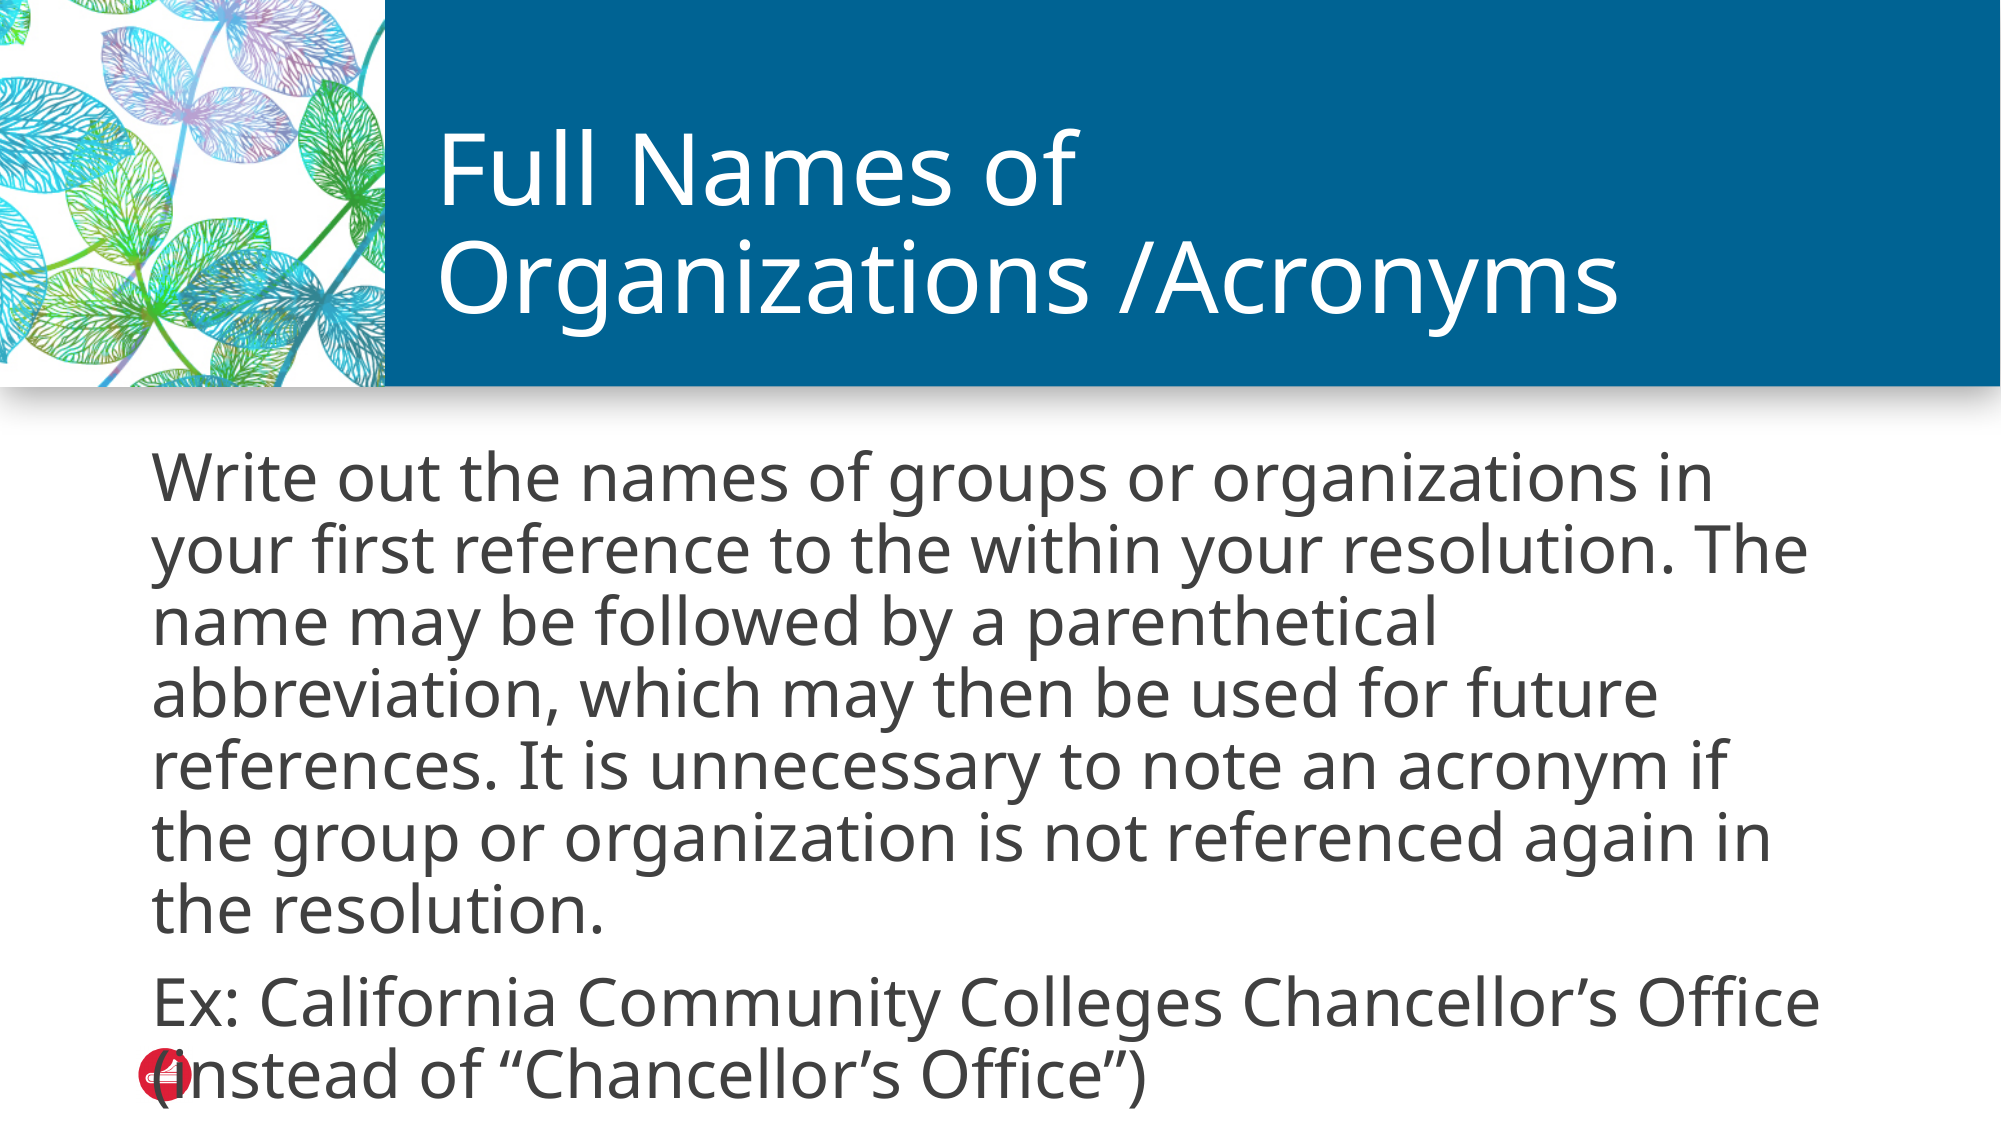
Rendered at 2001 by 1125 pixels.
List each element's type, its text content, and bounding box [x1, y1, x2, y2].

list Write out the names of groups or organizations in your first reference to the within your resolution. The name may be followed by a parenthetical abbreviation, which may then be used for future references. It is unnecessary to note an acronym if the group or organization is not referenced again in the resolution. Ex: California Community Colleges Chancellor’s Office (instead of “Chancellor’s Office”) [136, 436, 1863, 1023]
picture [136, 1046, 193, 1103]
title Full Names of Organizations /Acronyms [420, 66, 1863, 343]
picture [0, 0, 384, 387]
